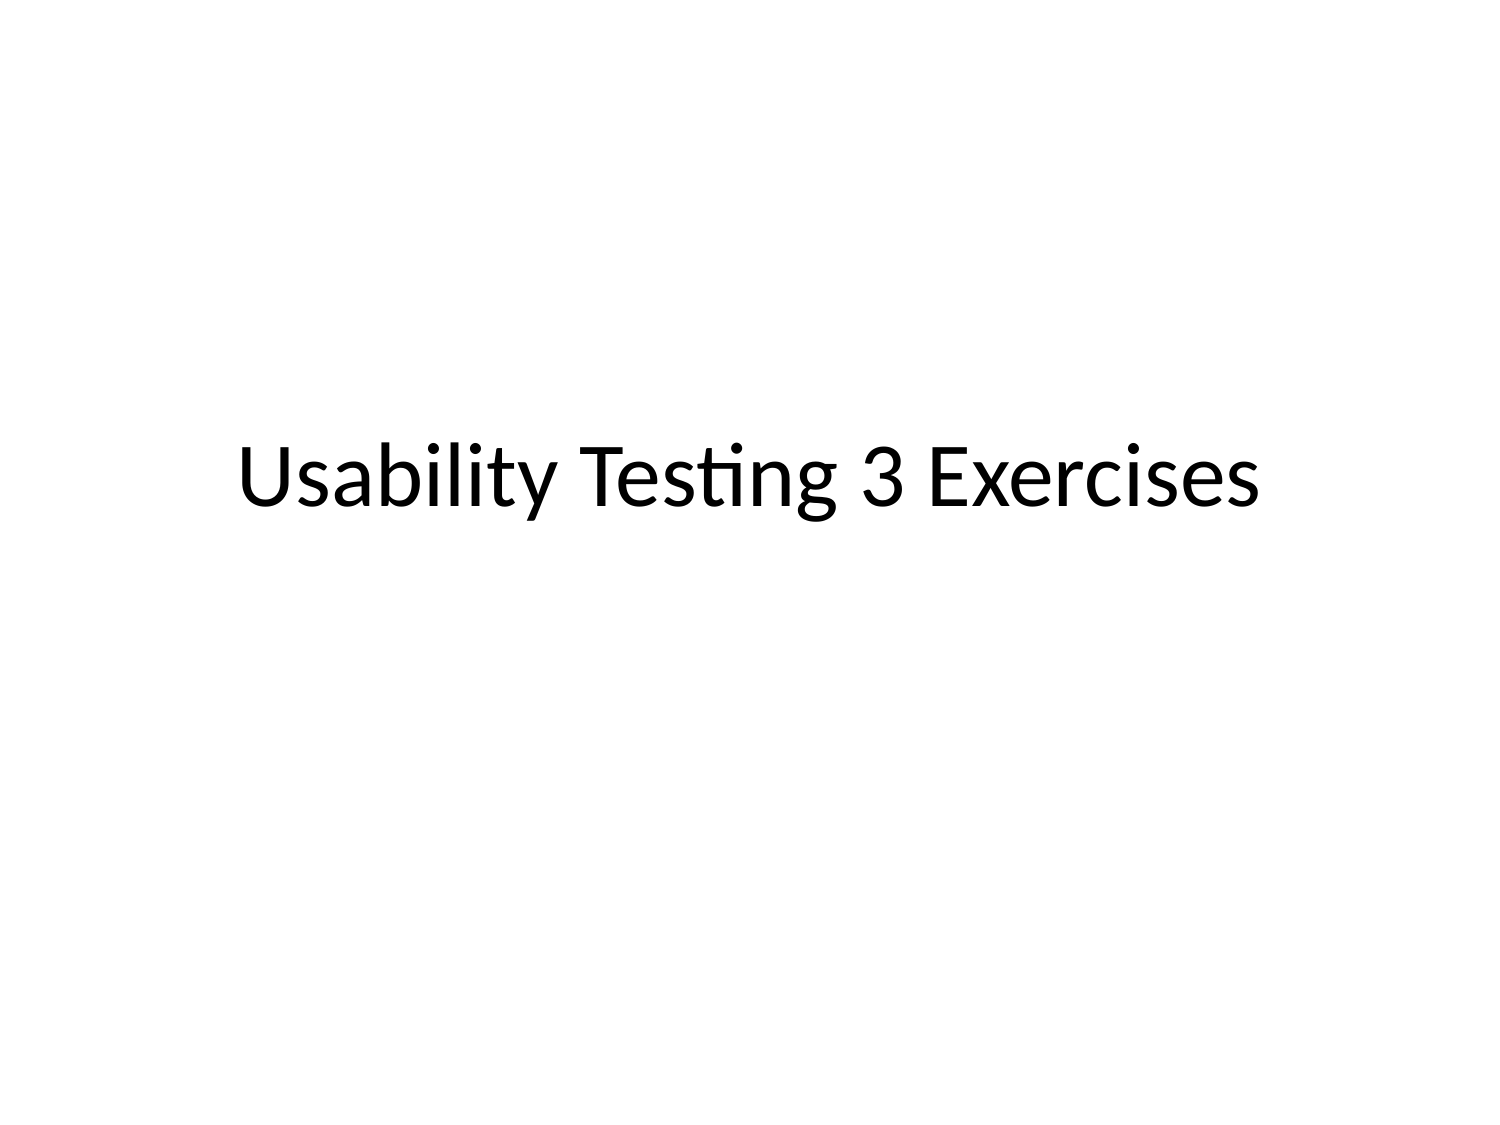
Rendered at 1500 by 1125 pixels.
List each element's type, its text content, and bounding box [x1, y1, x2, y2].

title Usability Testing 3 Exercises [112, 349, 1388, 591]
